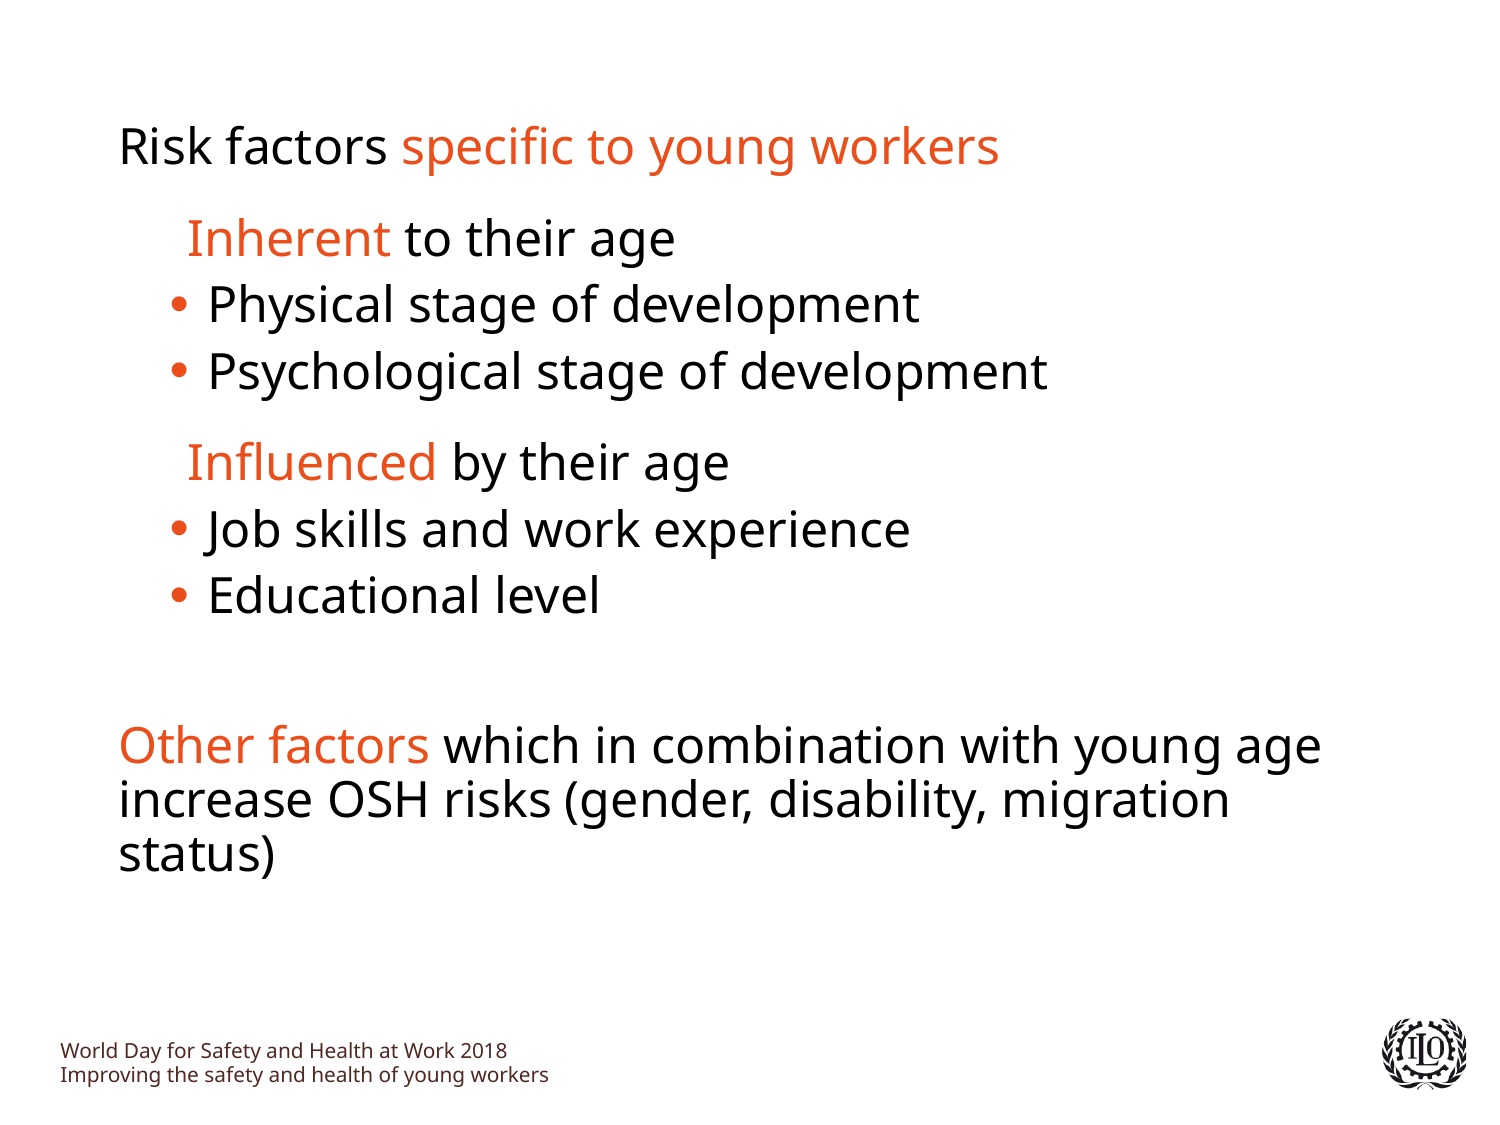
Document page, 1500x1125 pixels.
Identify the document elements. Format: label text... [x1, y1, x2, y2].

list Risk factors specific to young workers Inherent to their age Physical stage of development Psychological stage of development Influenced by their age Job skills and work experience Educational level Other factors which in combination with young age increase OSH risks (gender, disability, migration status) [103, 113, 1397, 1024]
